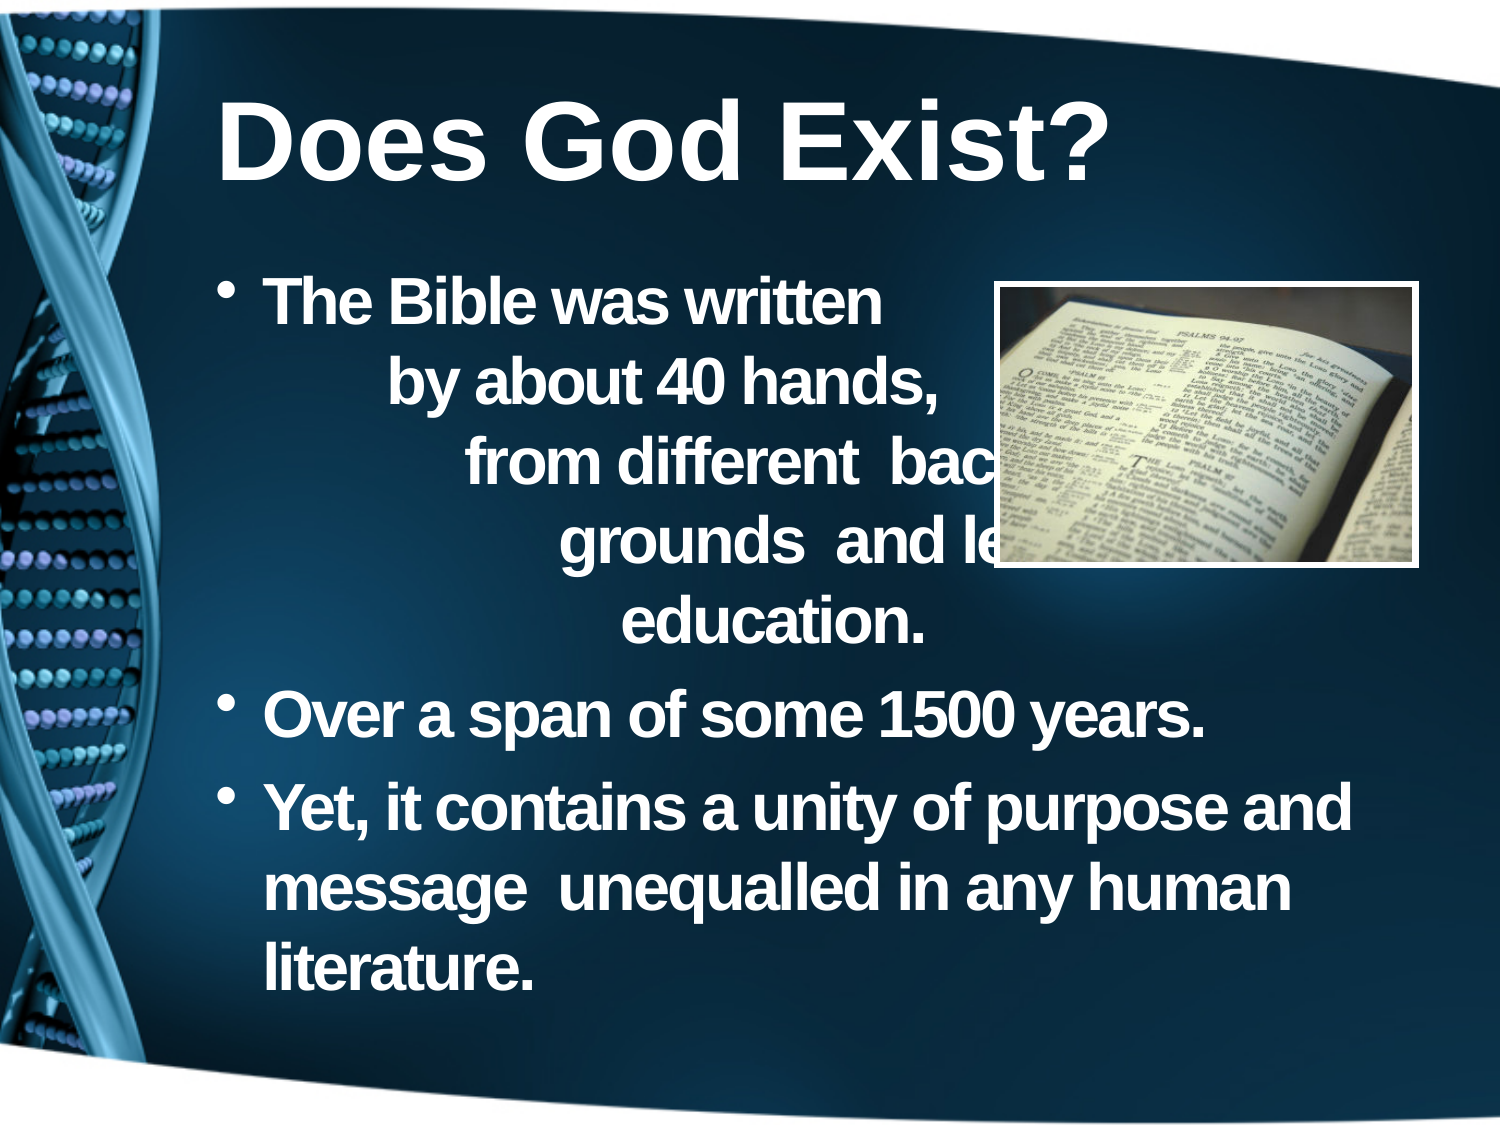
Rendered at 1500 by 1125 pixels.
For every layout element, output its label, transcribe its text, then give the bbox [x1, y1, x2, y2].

picture [0, 0, 1500, 1125]
title Does God Exist? [200, 22, 1442, 249]
list The Bible was written by about 40 hands, from different back- grounds and levels of education. Over a span of some 1500 years. Yet, it contains a unity of purpose and message unequalled in any human literature. [200, 249, 1425, 1063]
